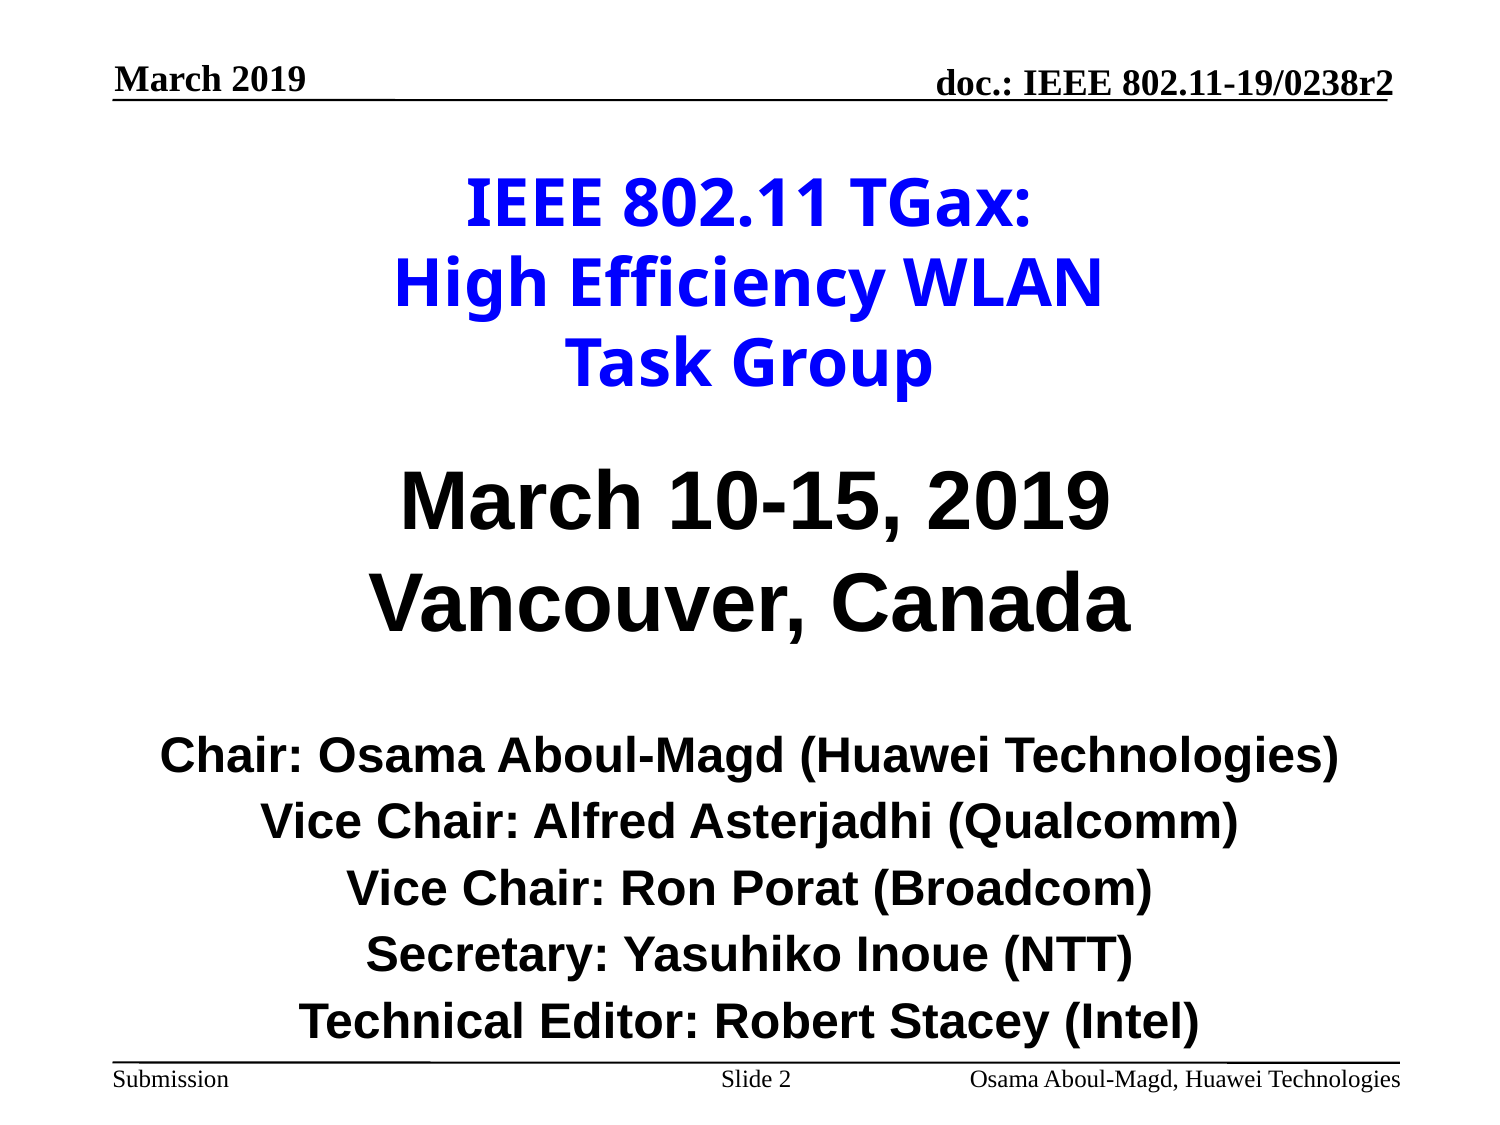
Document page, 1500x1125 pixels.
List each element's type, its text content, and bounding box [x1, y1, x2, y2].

slide_number Slide 2 [712, 1061, 800, 1123]
footer Osama Aboul-Magd, Huawei Technologies [878, 1061, 1402, 1093]
list March 10-15, 2019 Vancouver, Canada Chair: Osama Aboul-Magd (Huawei Technologies) Vice Chair: Alfred Asterjadhi (Qualcomm) Vice Chair: Ron Porat (Broadcom) Secretary: Yasuhiko Inoue (NTT) Technical Editor: Robert Stacey (Intel) [112, 449, 1388, 938]
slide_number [114, 54, 423, 100]
title IEEE 802.11 TGax: High Efficiency WLAN Task Group [112, 112, 1388, 288]
